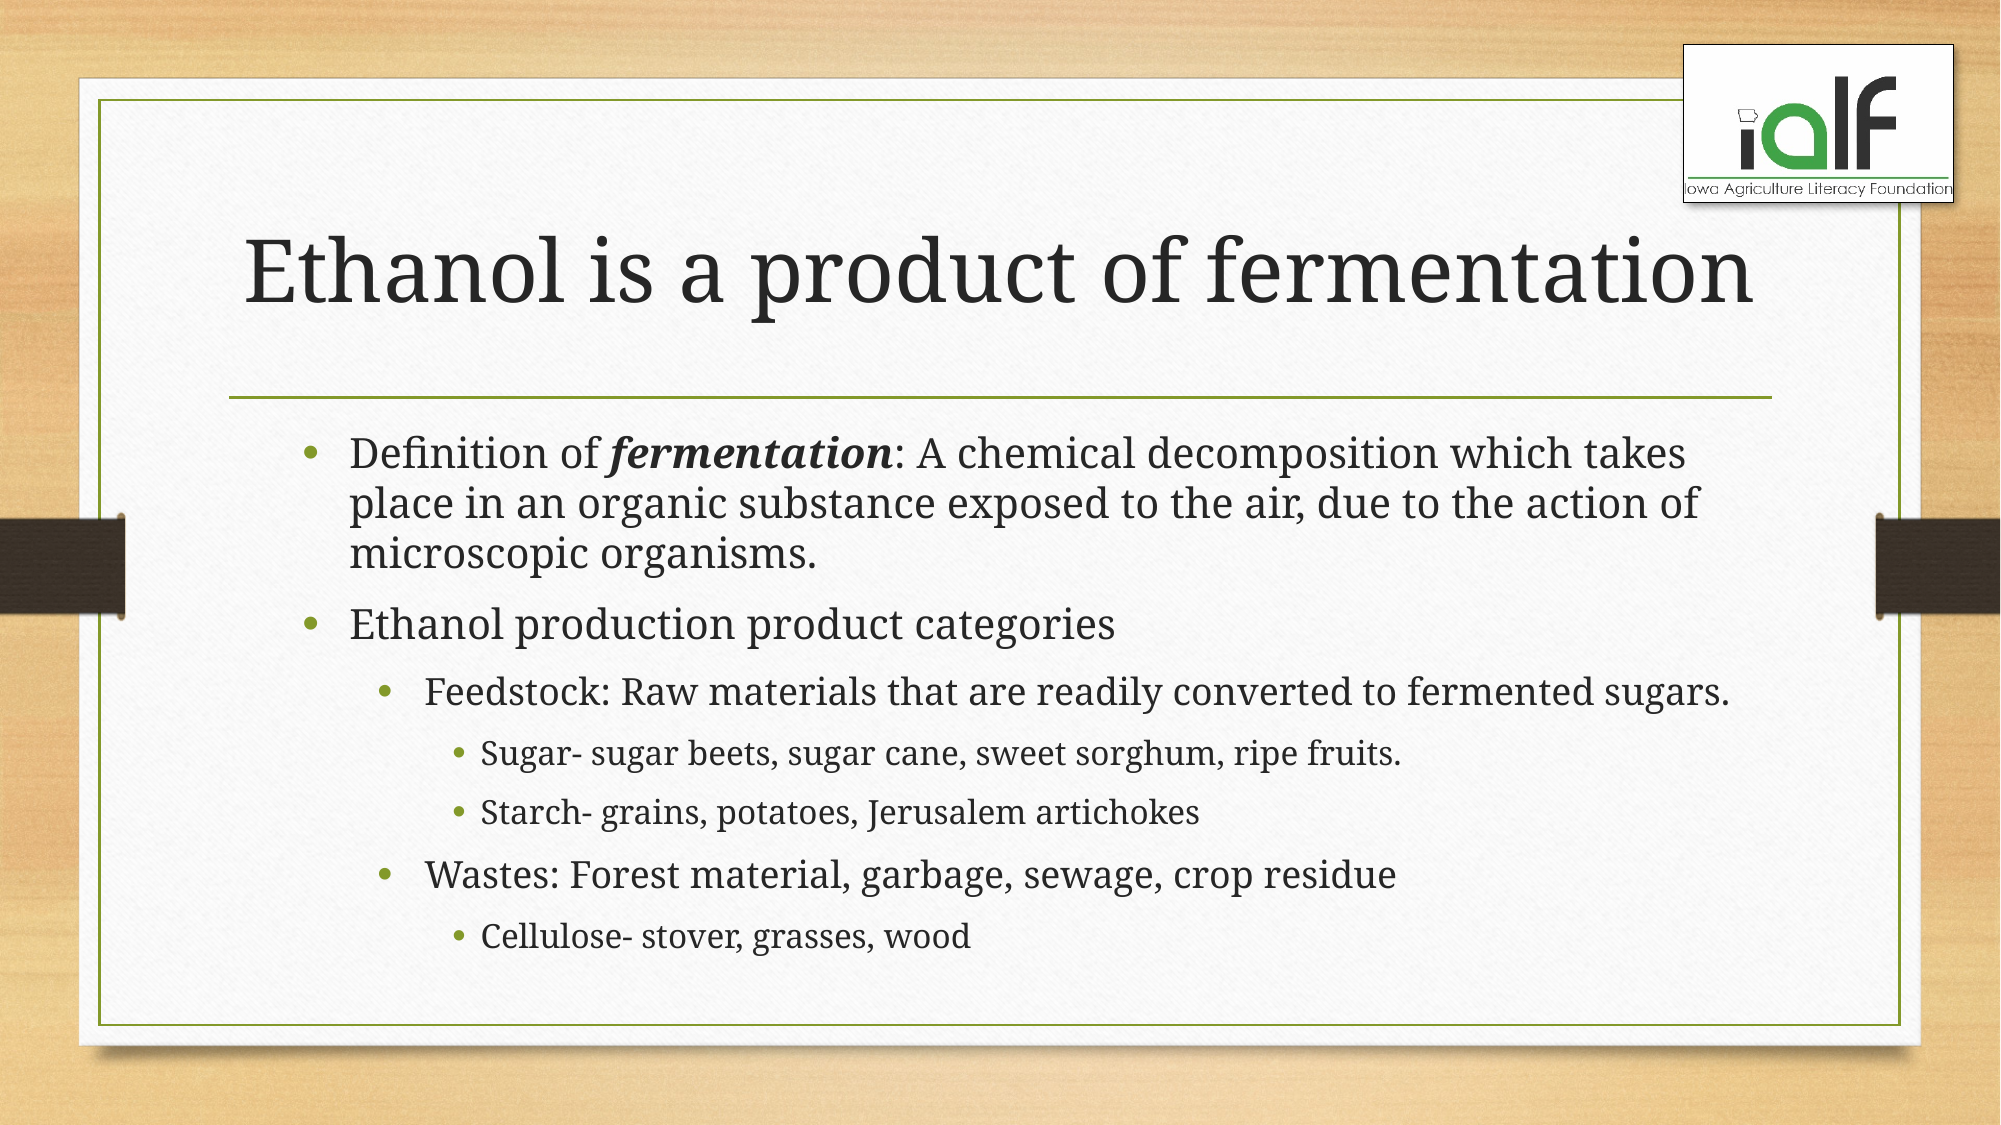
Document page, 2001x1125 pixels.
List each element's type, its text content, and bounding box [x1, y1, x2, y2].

list Definition of fermentation: A chemical decomposition which takes place in an organic substance exposed to the air, due to the action of microscopic organisms. Ethanol production product categories Feedstock: Raw materials that are readily converted to fermented sugars. Sugar- sugar beets, sugar cane, sweet sorghum, ripe fruits. Starch- grains, potatoes, Jerusalem artichokes Wastes: Forest material, garbage, sewage, crop residue Cellulose- stover, grasses, wood [212, 419, 1788, 964]
picture [0, 0, 2001, 1125]
title Ethanol is a product of fermentation [212, 161, 1788, 375]
